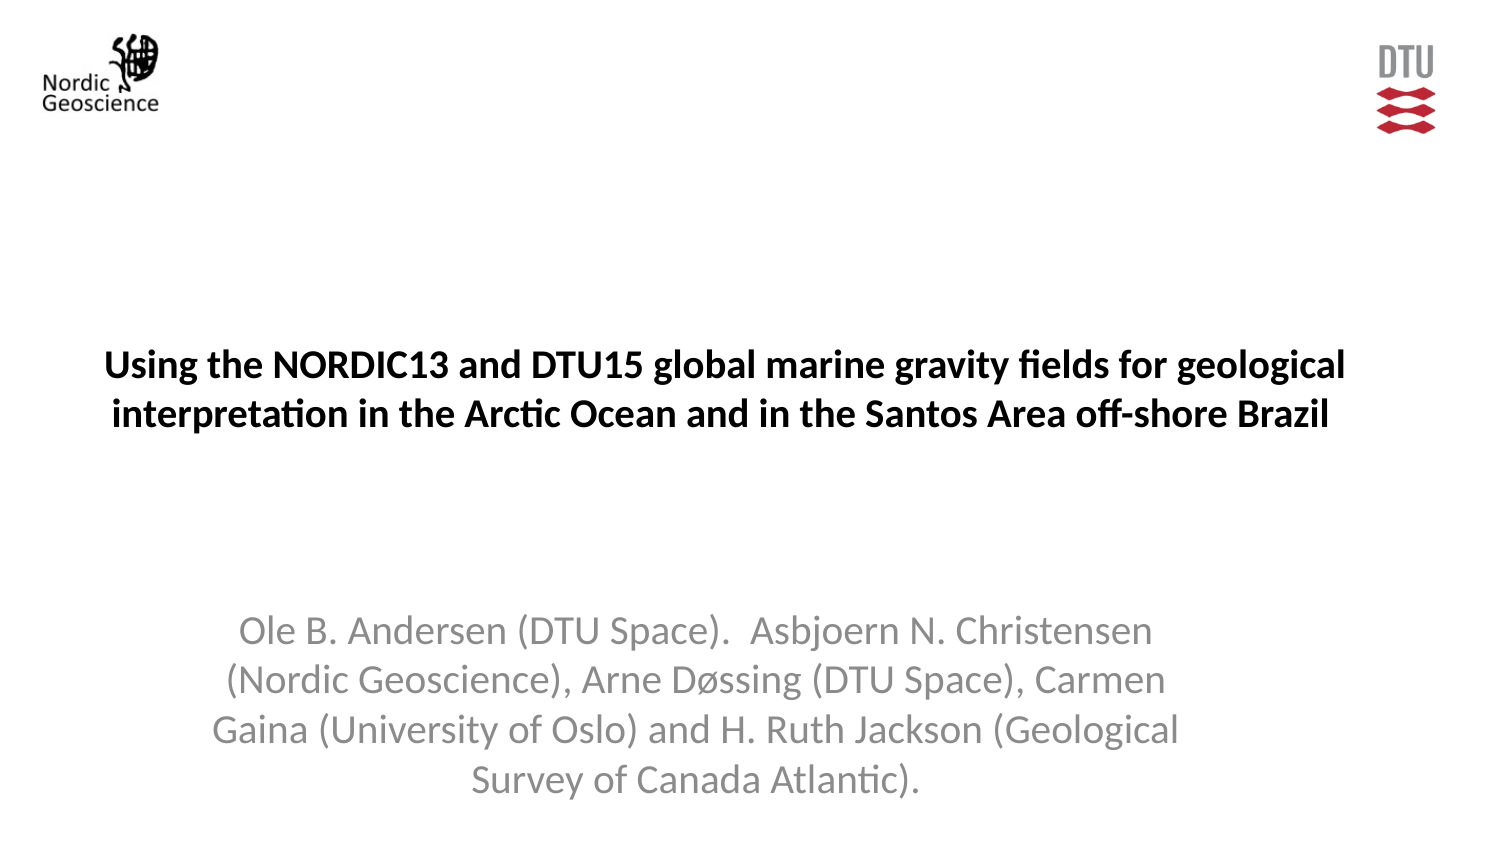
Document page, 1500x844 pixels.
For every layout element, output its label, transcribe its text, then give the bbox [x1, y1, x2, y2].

picture [1356, 45, 1436, 134]
subtitle Ole B. Andersen (DTU Space). Asbjoern N. Christensen (Nordic Geoscience), Arne Døssing (DTU Space), Carmen Gaina (University of Oslo) and H. Ruth Jackson (Geological Survey of Canada Atlantic). [171, 595, 1222, 812]
title Using the NORDIC13 and DTU15 global marine gravity fields for geological interpretation in the Arctic Ocean and in the Santos Area off-shore Brazil [88, 323, 1364, 505]
picture [40, 31, 161, 114]
